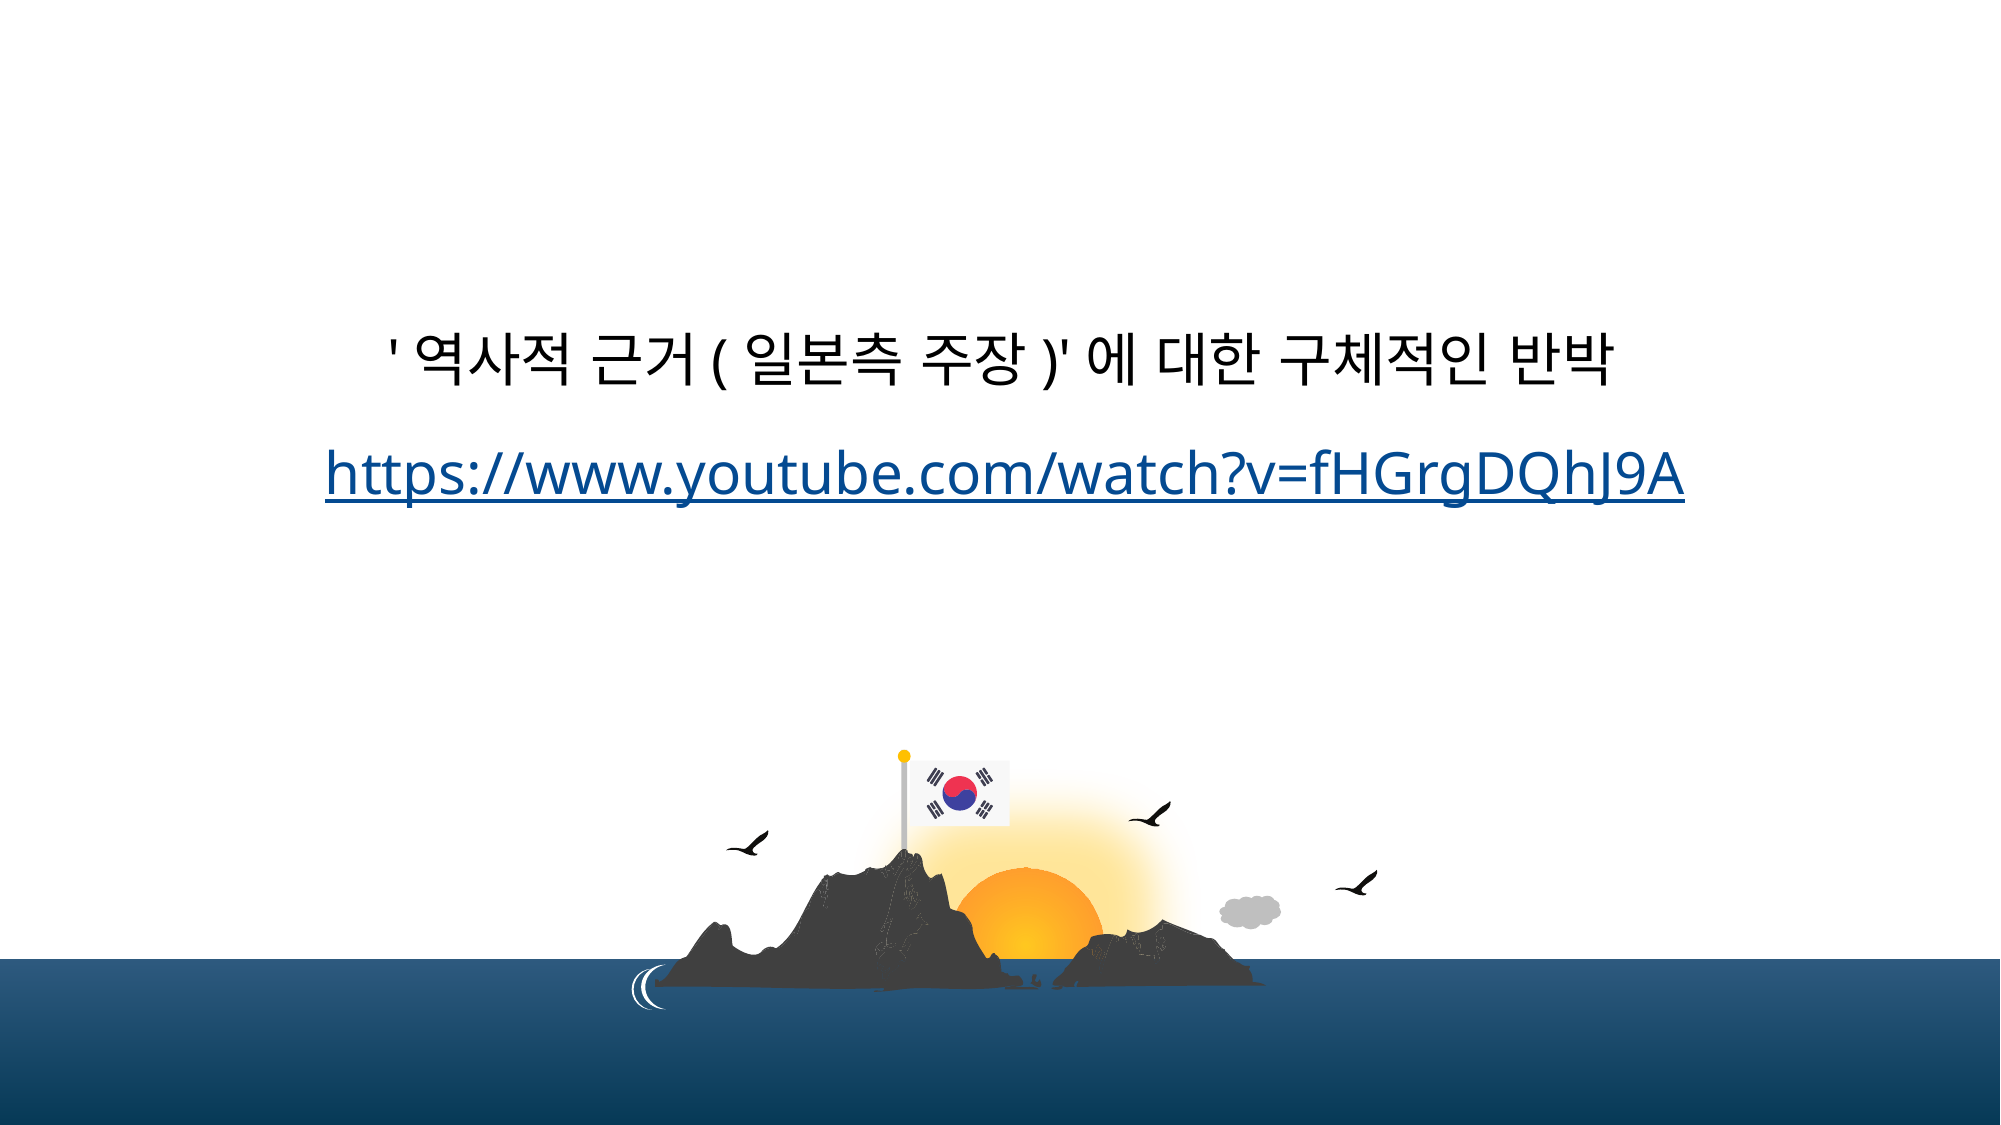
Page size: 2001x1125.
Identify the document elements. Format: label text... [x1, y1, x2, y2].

text_box '역사적 근거(일본측 주장)'에 대한 구체적인 반박 [359, 316, 1643, 401]
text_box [631, 749, 1378, 1010]
text_box [0, 958, 2000, 1125]
text_box https://www.youtube.com/watch?v=fHGrgDQhJ9A [288, 388, 1722, 628]
